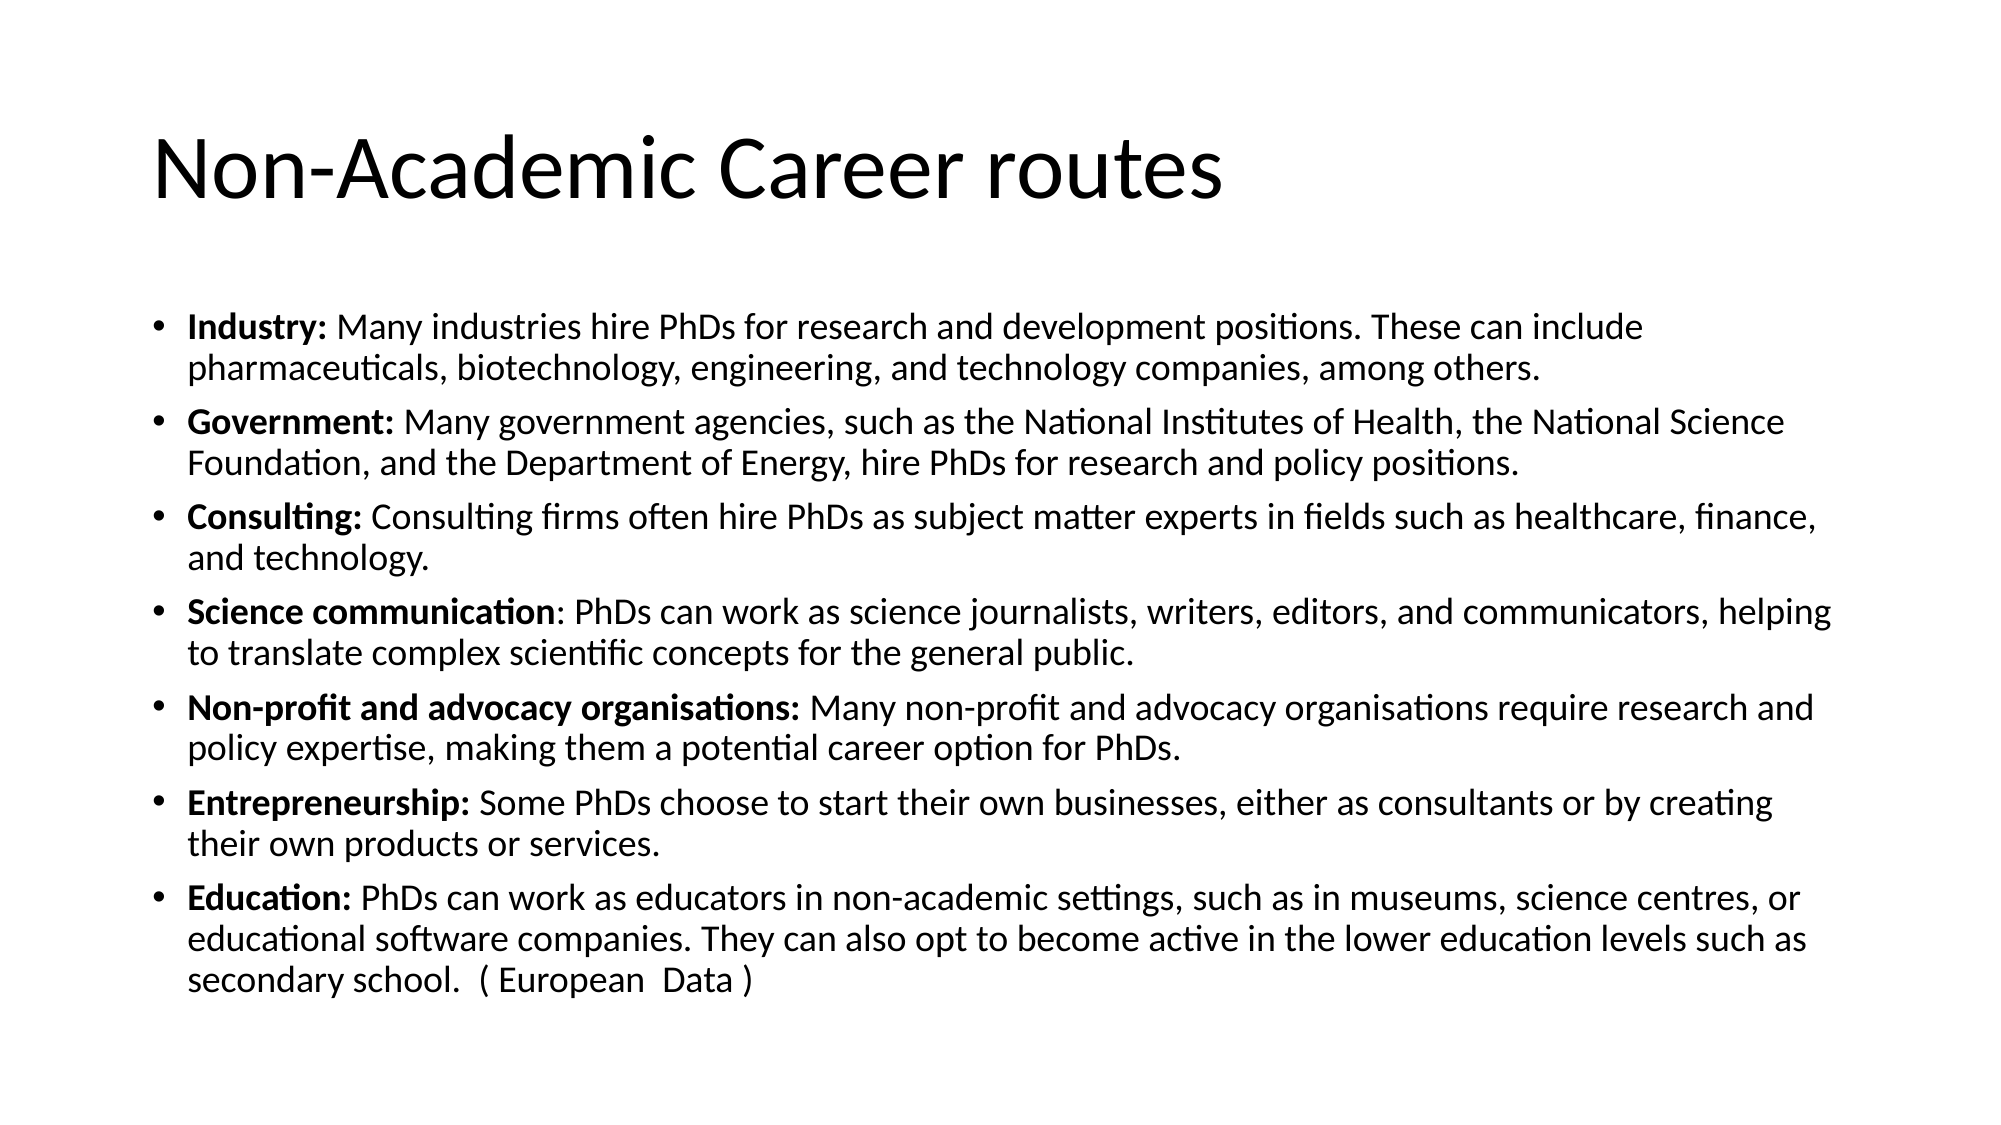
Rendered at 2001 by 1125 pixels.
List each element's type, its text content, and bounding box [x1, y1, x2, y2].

list Industry: Many industries hire PhDs for research and development positions. These can include pharmaceuticals, biotechnology, engineering, and technology companies, among others. Government: Many government agencies, such as the National Institutes of Health, the National Science Foundation, and the Department of Energy, hire PhDs for research and policy positions. Consulting: Consulting firms often hire PhDs as subject matter experts in fields such as healthcare, finance, and technology. Science communication: PhDs can work as science journalists, writers, editors, and communicators, helping to translate complex scientific concepts for the general public. Non-profit and advocacy organisations: Many non-profit and advocacy organisations require research and policy expertise, making them a potential career option for PhDs. Entrepreneurship: Some PhDs choose to start their own businesses, either as consultants or by creating their own products or services. Education: PhDs can work as educators in non-academic settings, such as in museums, science centres, or educational software companies. They can also opt to become active in the lower education levels such as secondary school. ( European Data ) [137, 299, 1863, 1014]
title Non-Academic Career routes [137, 59, 1863, 278]
